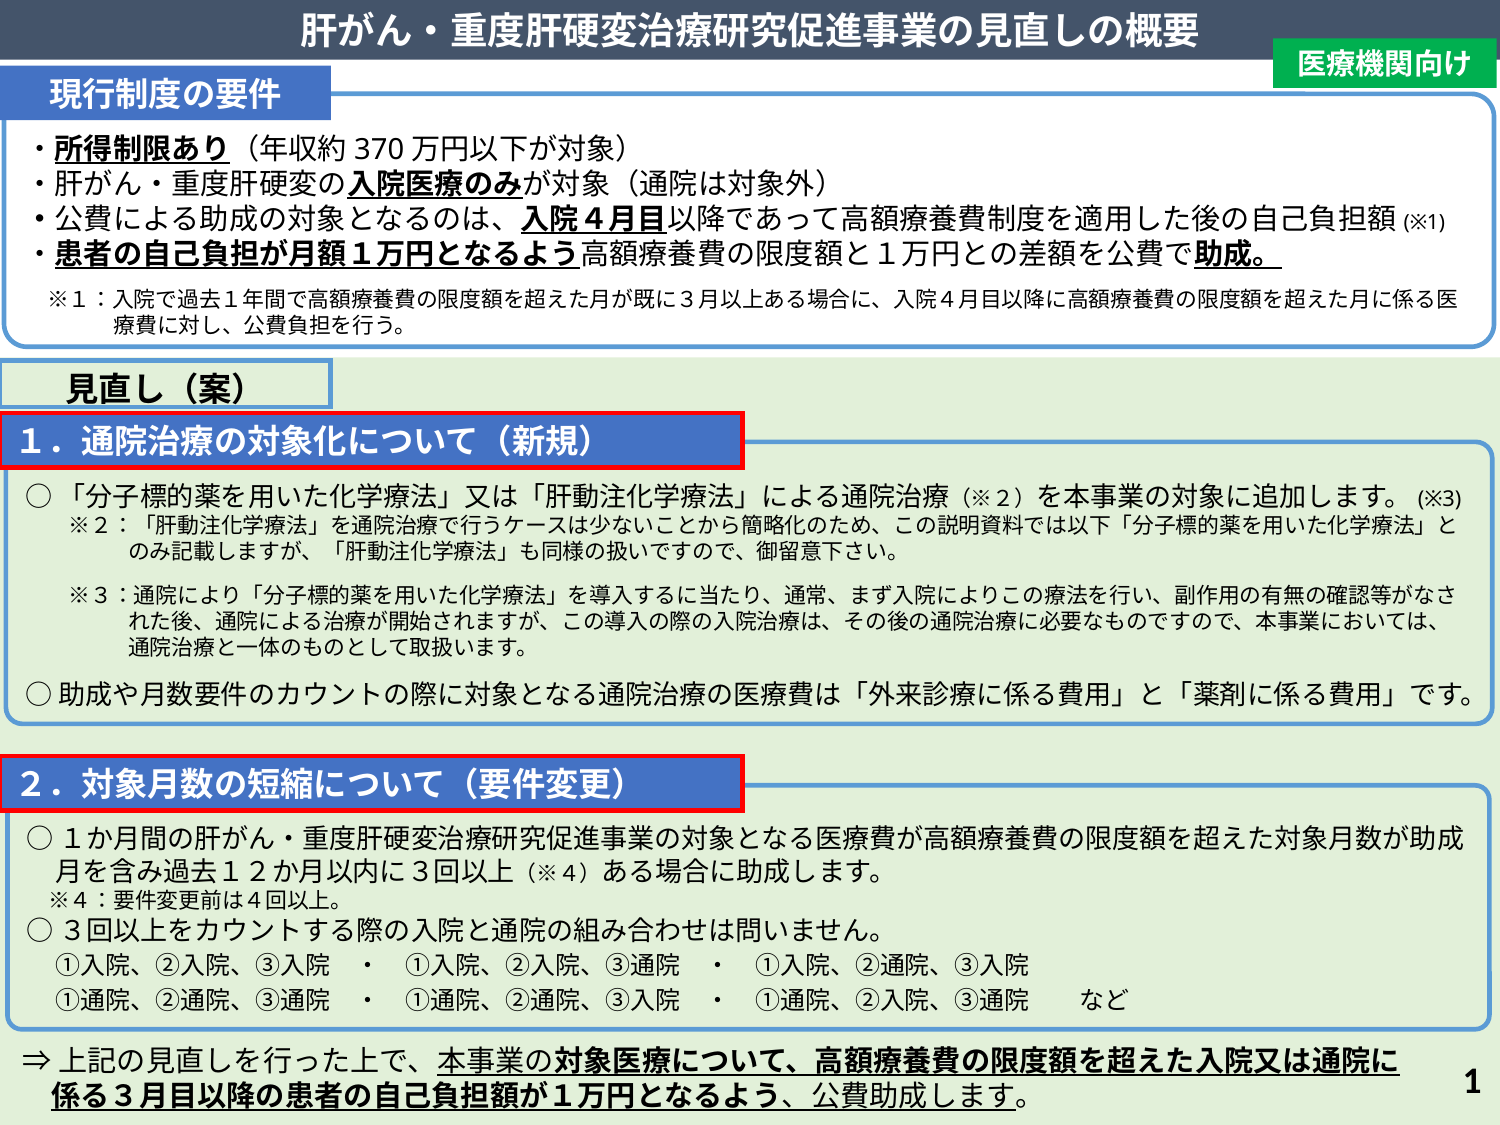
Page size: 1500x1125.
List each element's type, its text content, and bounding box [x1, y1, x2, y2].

text_box ⇒上記の見直しを行った上で、本事業の対象医療について、高額療養費の限度額を超えた入院又は通院に係る３月目以降の患者の自己負担額が１万円となるよう、公費助成します。 [7, 1035, 1428, 1121]
slide_number 1 [1374, 1048, 1497, 1109]
text_box 医療機関向け [1272, 37, 1498, 89]
text_box 肝がん・重度肝硬変治療研究促進事業の見直しの概要 [0, 0, 1500, 61]
text_box ○「分子標的薬を用いた化学療法」又は「肝動注化学療法」による通院治療（※２）を本事業の対象に追加します。(※3) ※２：「肝動注化学療法」を通院治療で行うケースは少ないことから簡略化のため、この説明資料では以下「分子標的薬を用いた化学療法」とのみ記載しますが、「肝動注化学療法」も同様の扱いですので、御留意下さい。 ※３：通院により「分子標的薬を用いた化学療法」を導入するに当たり、通常、まず入院によりこの療法を行い、副作用の有無の確認等がなされた後、通院による治療が開始されますが、この導入の際の入院治療は、その後の通院治療に必要なものですので、本事業においては、通院治療と一体のものとして取扱います。 ○助成や月数要件のカウントの際に対象となる通院治療の医療費は「外来診療に係る費用」と「薬剤に係る費用」です。 [4, 440, 1494, 725]
text_box 現行制度の要件 [0, 65, 332, 121]
text_box ・所得制限あり（年収約370万円以下が対象） ・肝がん・重度肝硬変の入院医療のみが対象（通院は対象外） ・公費による助成の対象となるのは、入院４月目以降であって高額療養費制度を適用した後の自己負担額(※1) ・患者の自己負担が月額１万円となるよう高額療養費の限度額と１万円との差額を公費で助成。 ※１：入院で過去１年間で高額療養費の限度額を超えた月が既に３月以上ある場合に、入院４月目以降に高額療養費の限度額を超えた月に係る医療費に対し、公費負担を行う。 [2, 92, 1496, 348]
text_box １．通院治療の対象化について（新規） [0, 412, 743, 469]
text_box 見直し（案） [0, 360, 332, 408]
text_box ○１か月間の肝がん・重度肝硬変治療研究促進事業の対象となる医療費が高額療養費の限度額を超えた対象月数が助成月を含み過去１２か月以内に３回以上（※４）ある場合に助成します。 ※４：要件変更前は４回以上。 ○３回以上をカウントする際の入院と通院の組み合わせは問いません。 ①入院、②入院、③入院 ・ ①入院、②入院、③通院 ・ ①入院、②通院、③入院 ①通院、②通院、③通院 ・ ①通院、②通院、③入院 ・ ①通院、②入院、③通院 など [6, 784, 1491, 1031]
text_box [0, 356, 1500, 1125]
text_box ２．対象月数の短縮について（要件変更） [0, 755, 743, 812]
